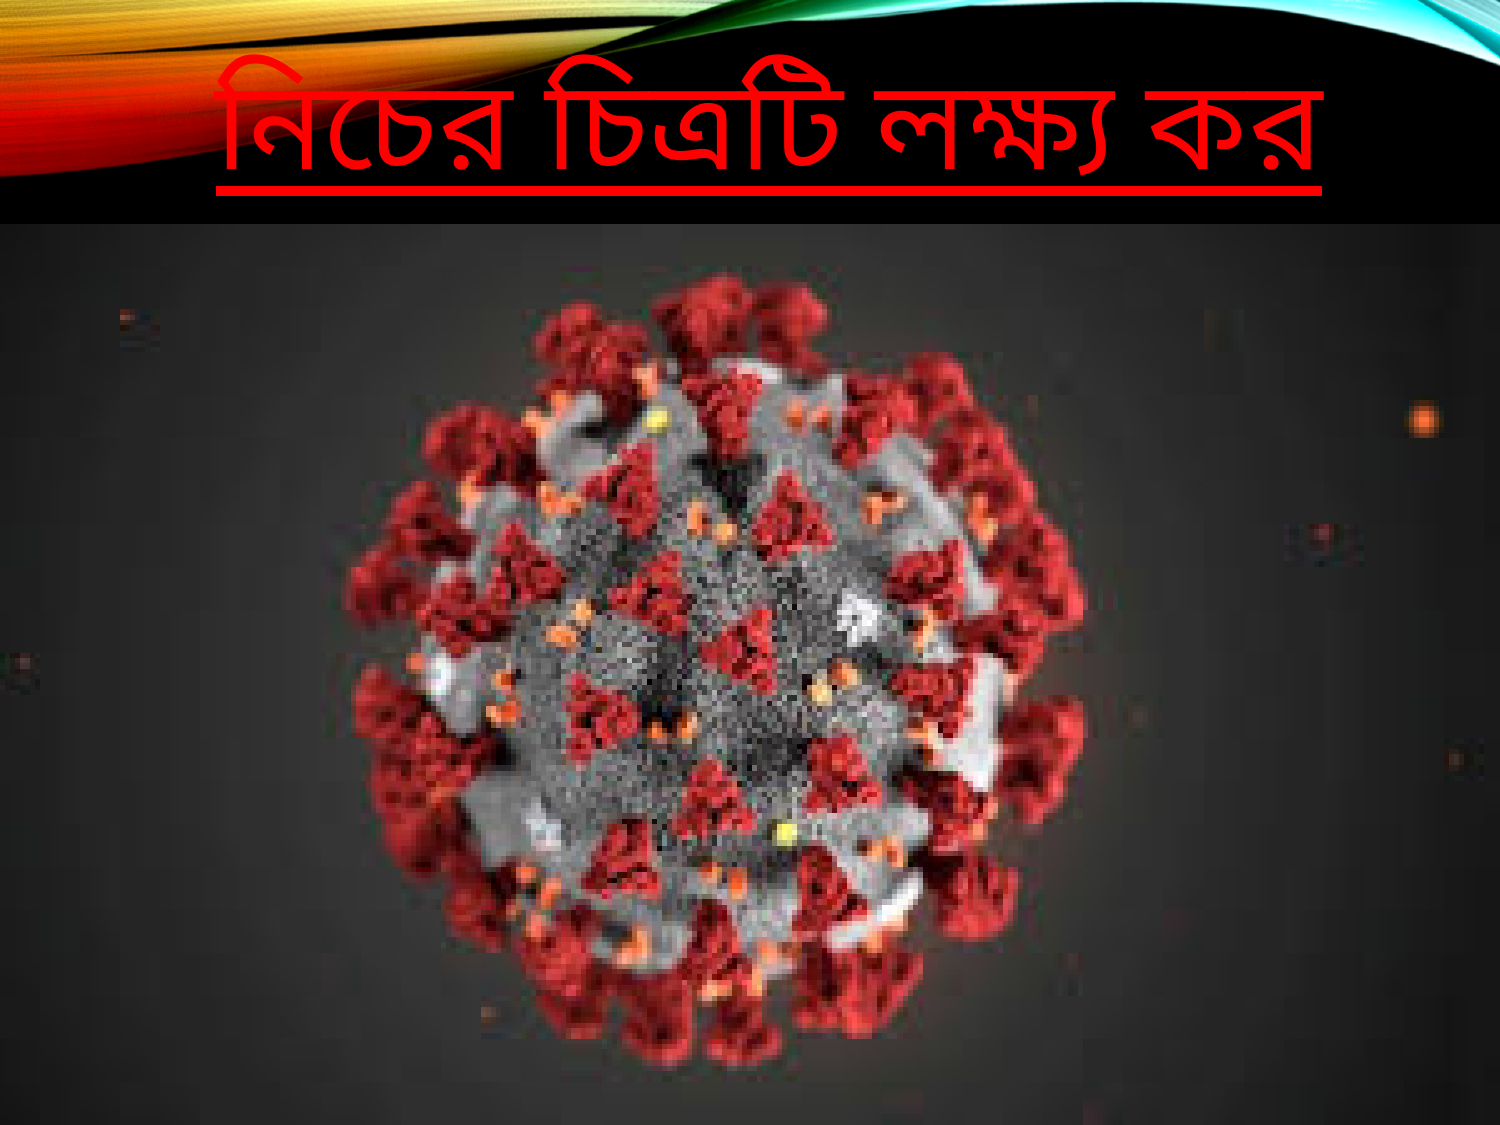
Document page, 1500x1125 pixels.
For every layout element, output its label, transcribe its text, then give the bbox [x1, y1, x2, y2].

text_box নিচের চিত্রটি লক্ষ্য কর [200, 37, 1338, 203]
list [0, 224, 1500, 1125]
picture [0, 0, 1500, 178]
